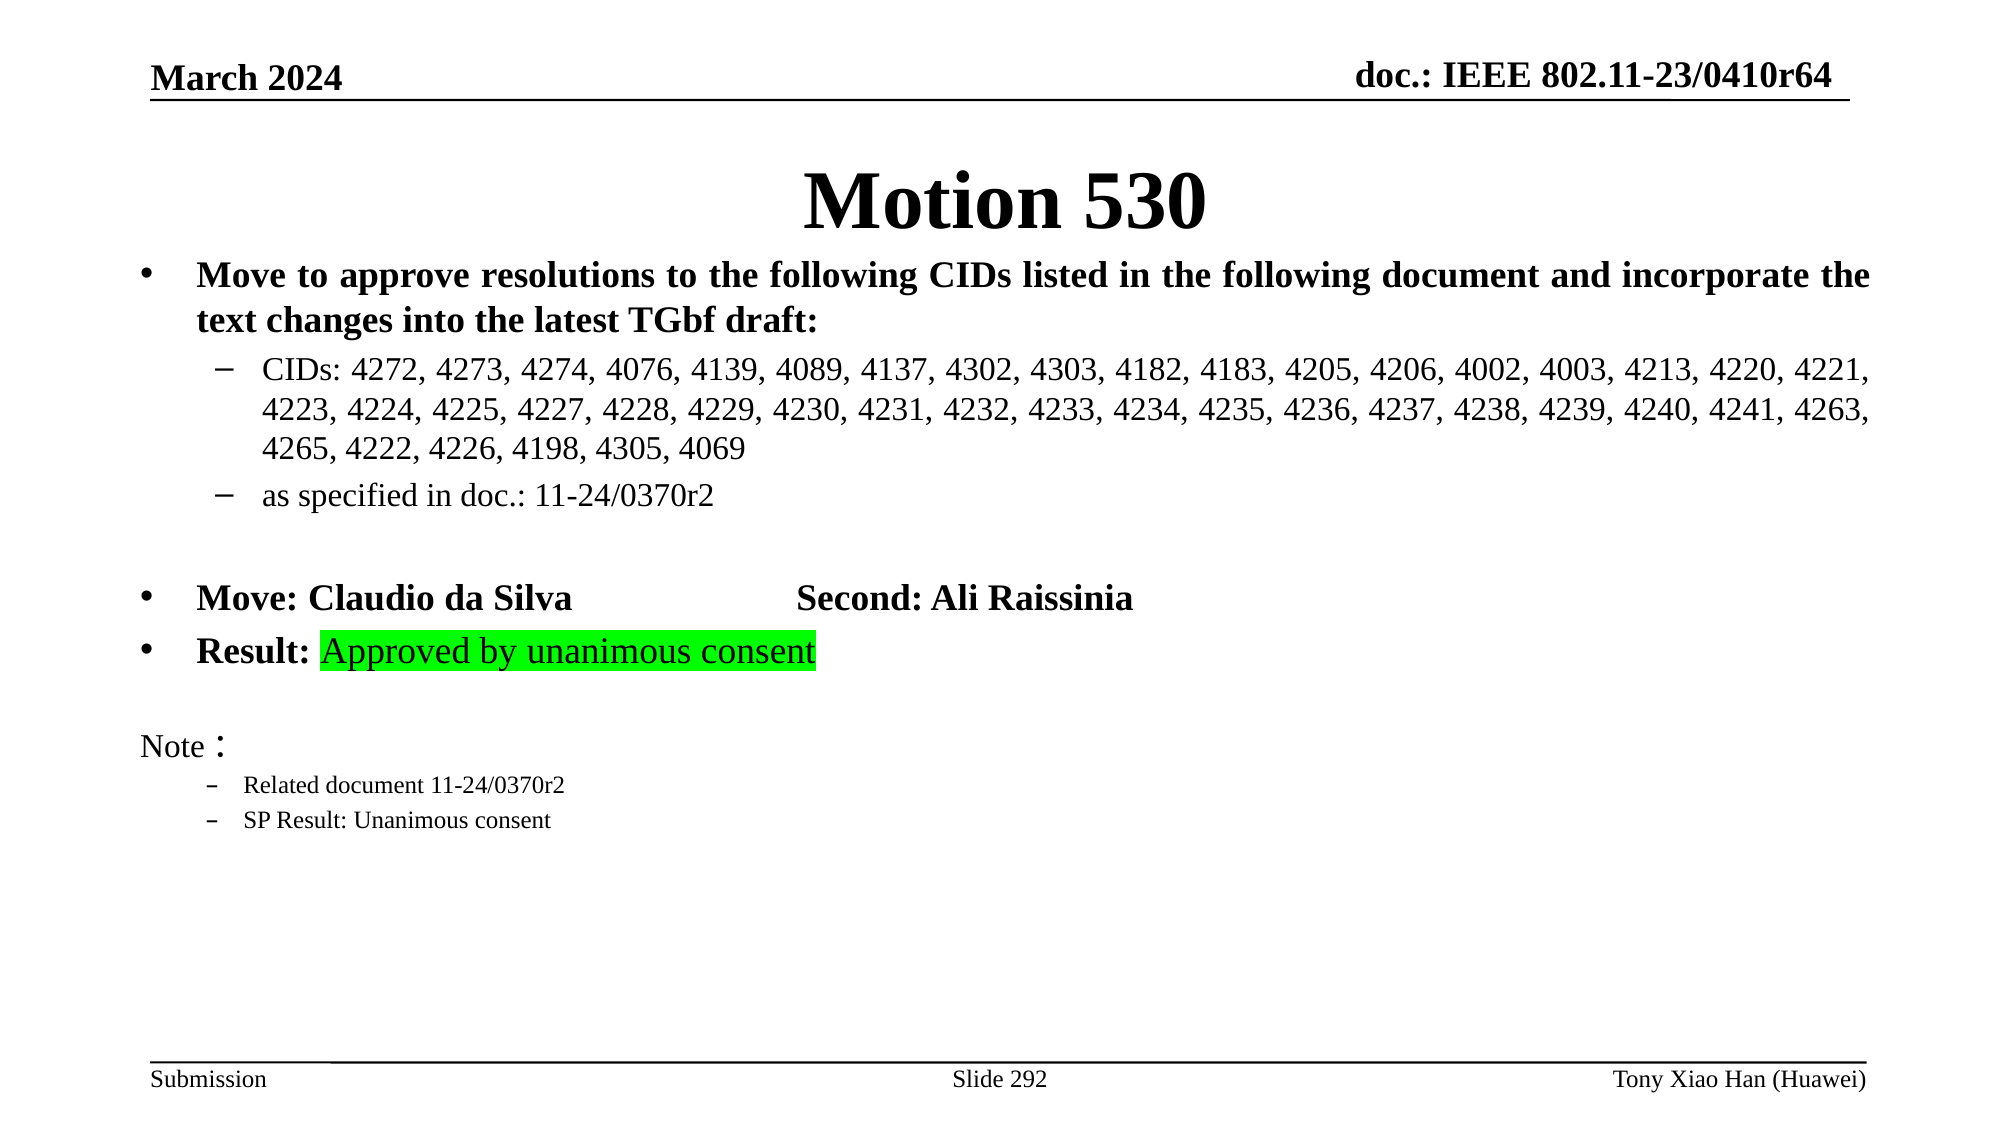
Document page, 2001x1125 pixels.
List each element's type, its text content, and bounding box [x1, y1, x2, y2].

text_box Move to approve resolutions to the following CIDs listed in the following document and incorporate the text changes into the latest TGbf draft: CIDs: 4272, 4273, 4274, 4076, 4139, 4089, 4137, 4302, 4303, 4182, 4183, 4205, 4206, 4002, 4003, 4213, 4220, 4221, 4223, 4224, 4225, 4227, 4228, 4229, 4230, 4231, 4232, 4233, 4234, 4235, 4236, 4237, 4238, 4239, 4240, 4241, 4263, 4265, 4222, 4226, 4198, 4305, 4069 as specified in doc.: 11-24/0370r2 Move: Claudio da Silva Second: Ali Raissinia Result: Approved by unanimous consent Note： Related document 11-24/0370r2 SP Result: Unanimous consent [125, 212, 1888, 988]
text_box Motion 530 [368, 137, 1644, 212]
